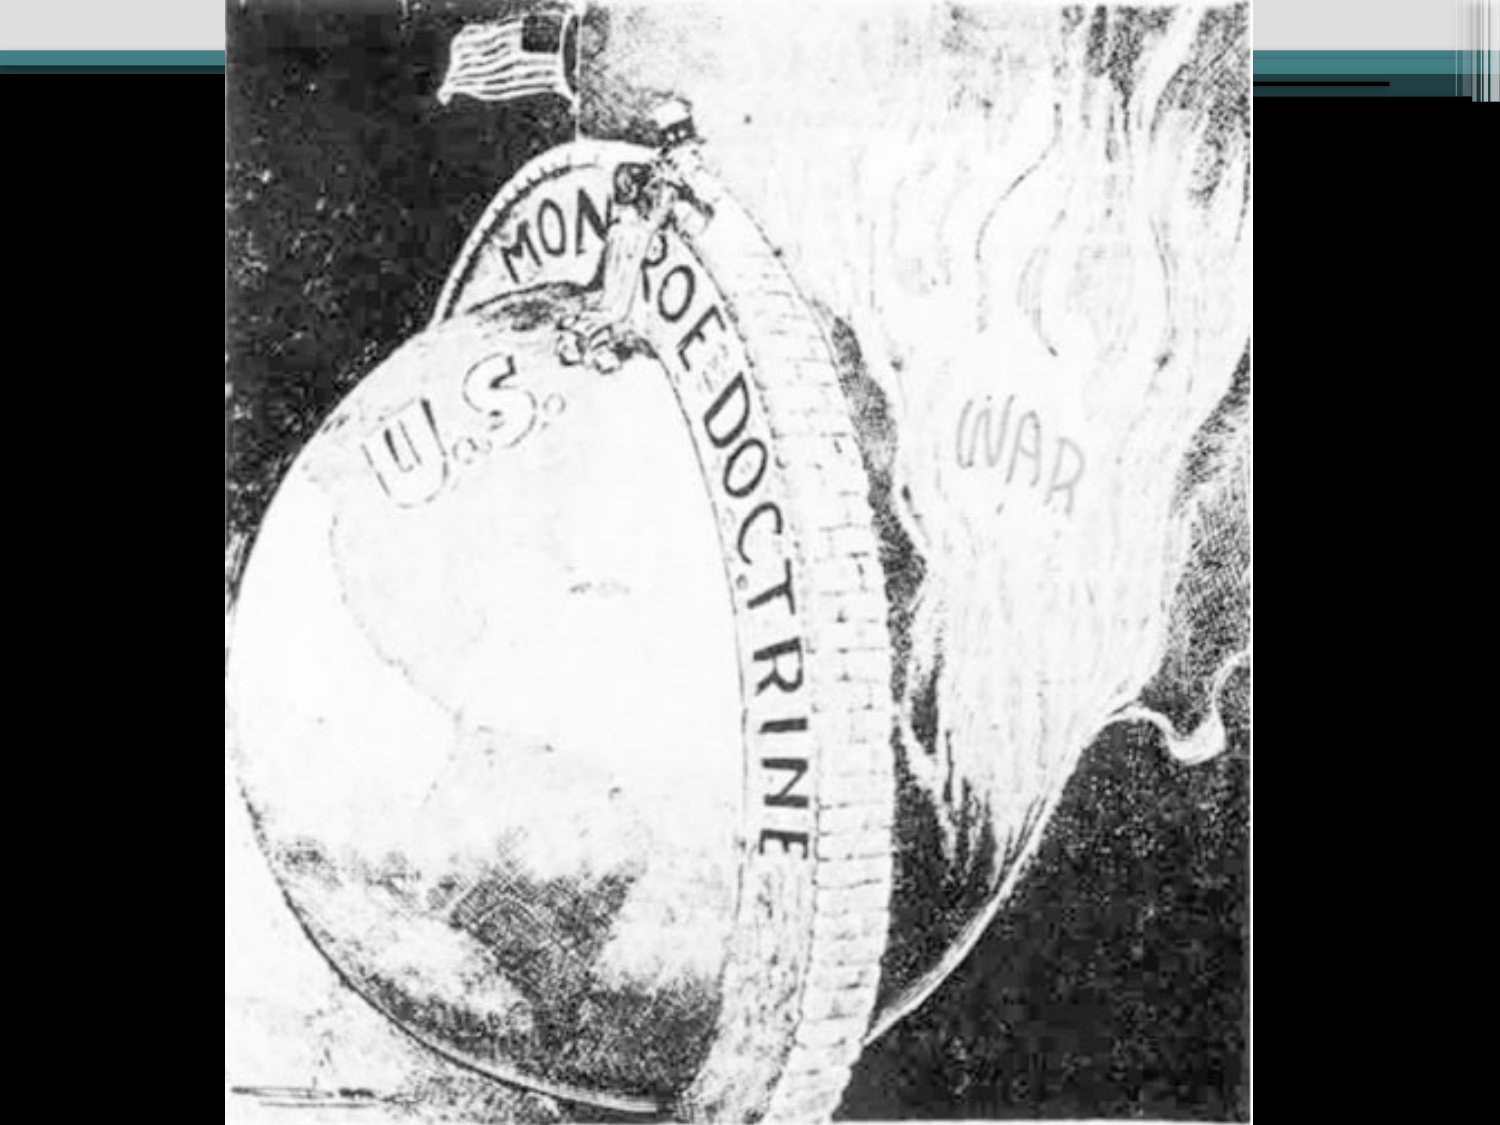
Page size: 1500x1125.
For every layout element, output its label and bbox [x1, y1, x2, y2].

picture [224, 0, 1253, 1125]
